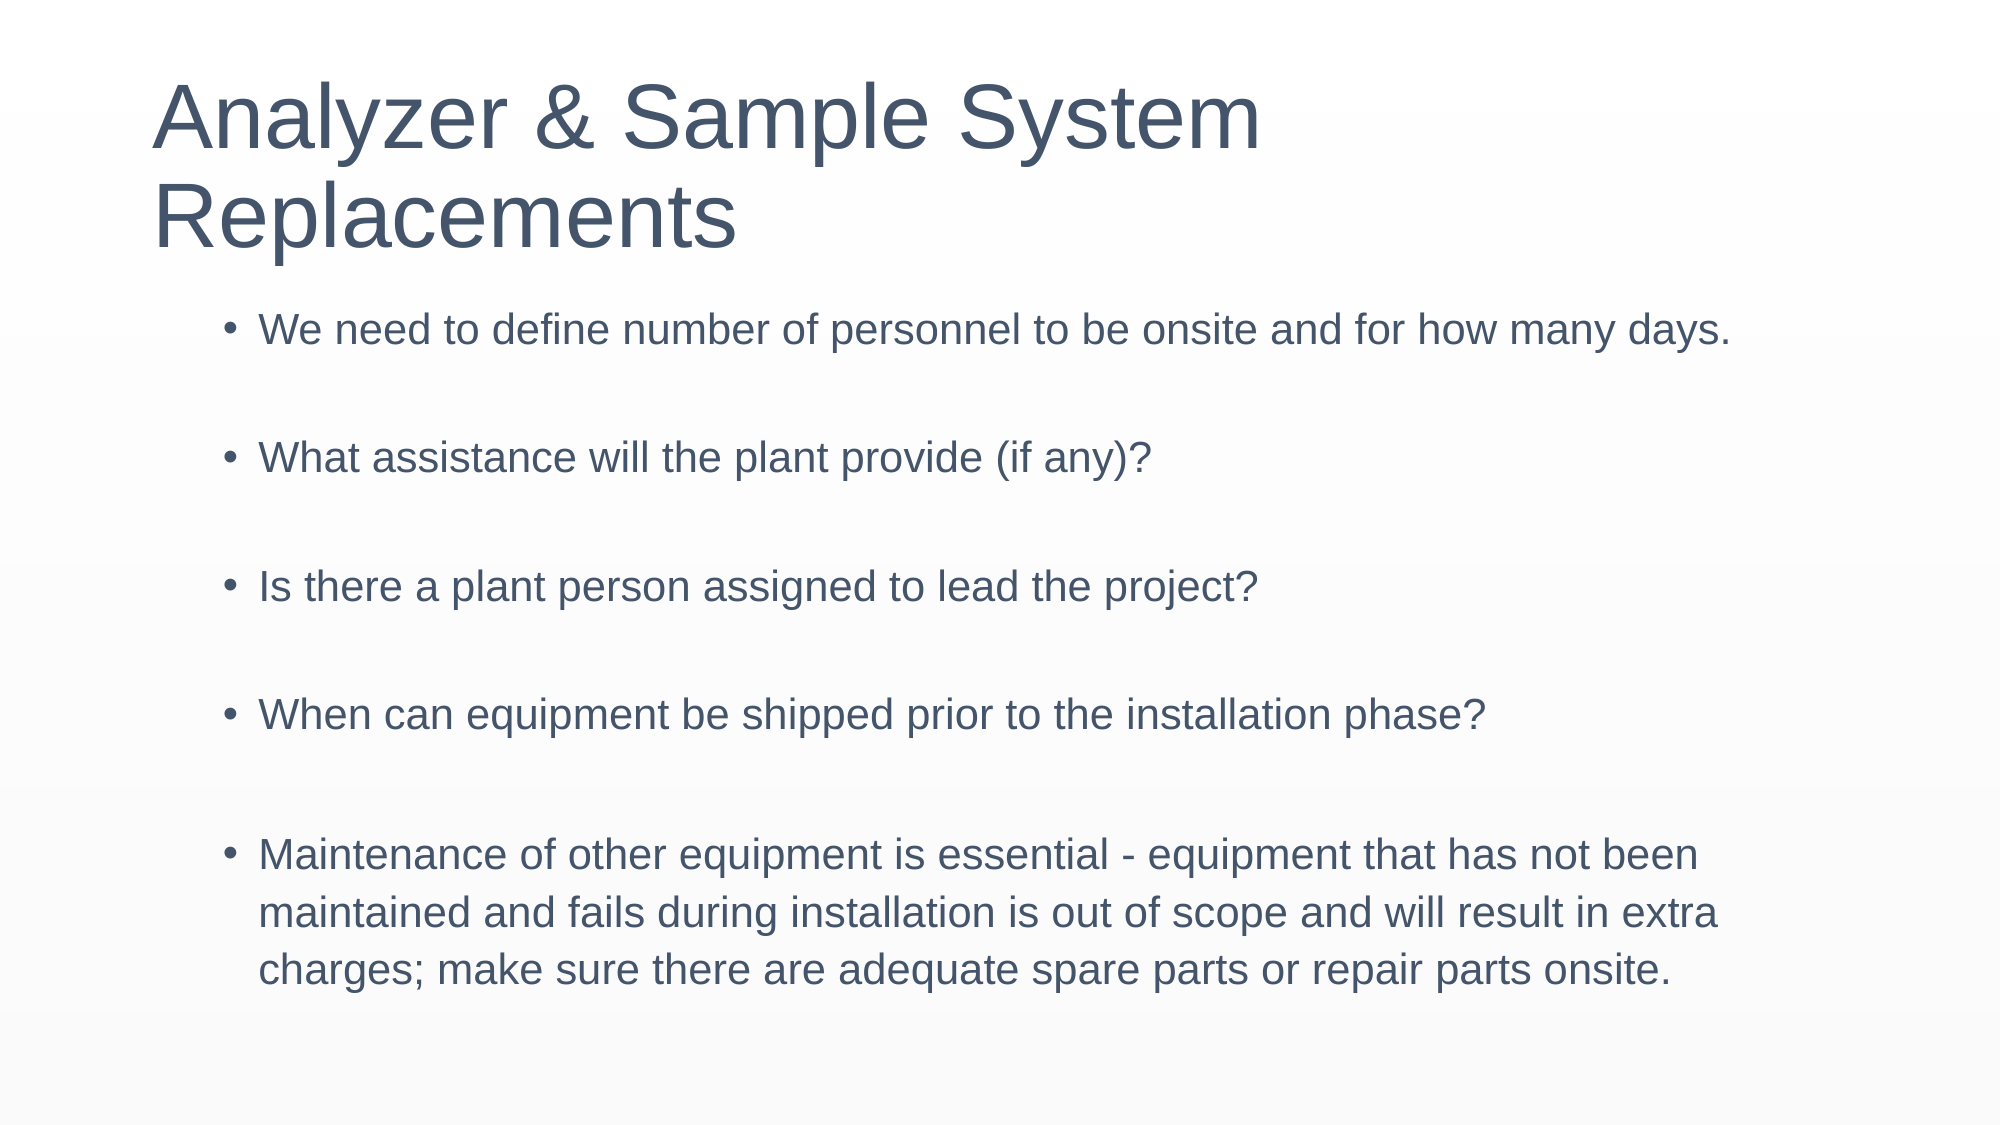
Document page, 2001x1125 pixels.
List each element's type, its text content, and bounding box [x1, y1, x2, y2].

title Analyzer & Sample System Replacements [137, 59, 1863, 278]
list We need to define number of personnel to be onsite and for how many days. What assistance will the plant provide (if any)? Is there a plant person assigned to lead the project? When can equipment be shipped prior to the installation phase? Maintenance of other equipment is essential - equipment that has not been maintained and fails during installation is out of scope and will result in extra charges; make sure there are adequate spare parts or repair parts onsite. [137, 299, 1863, 1014]
